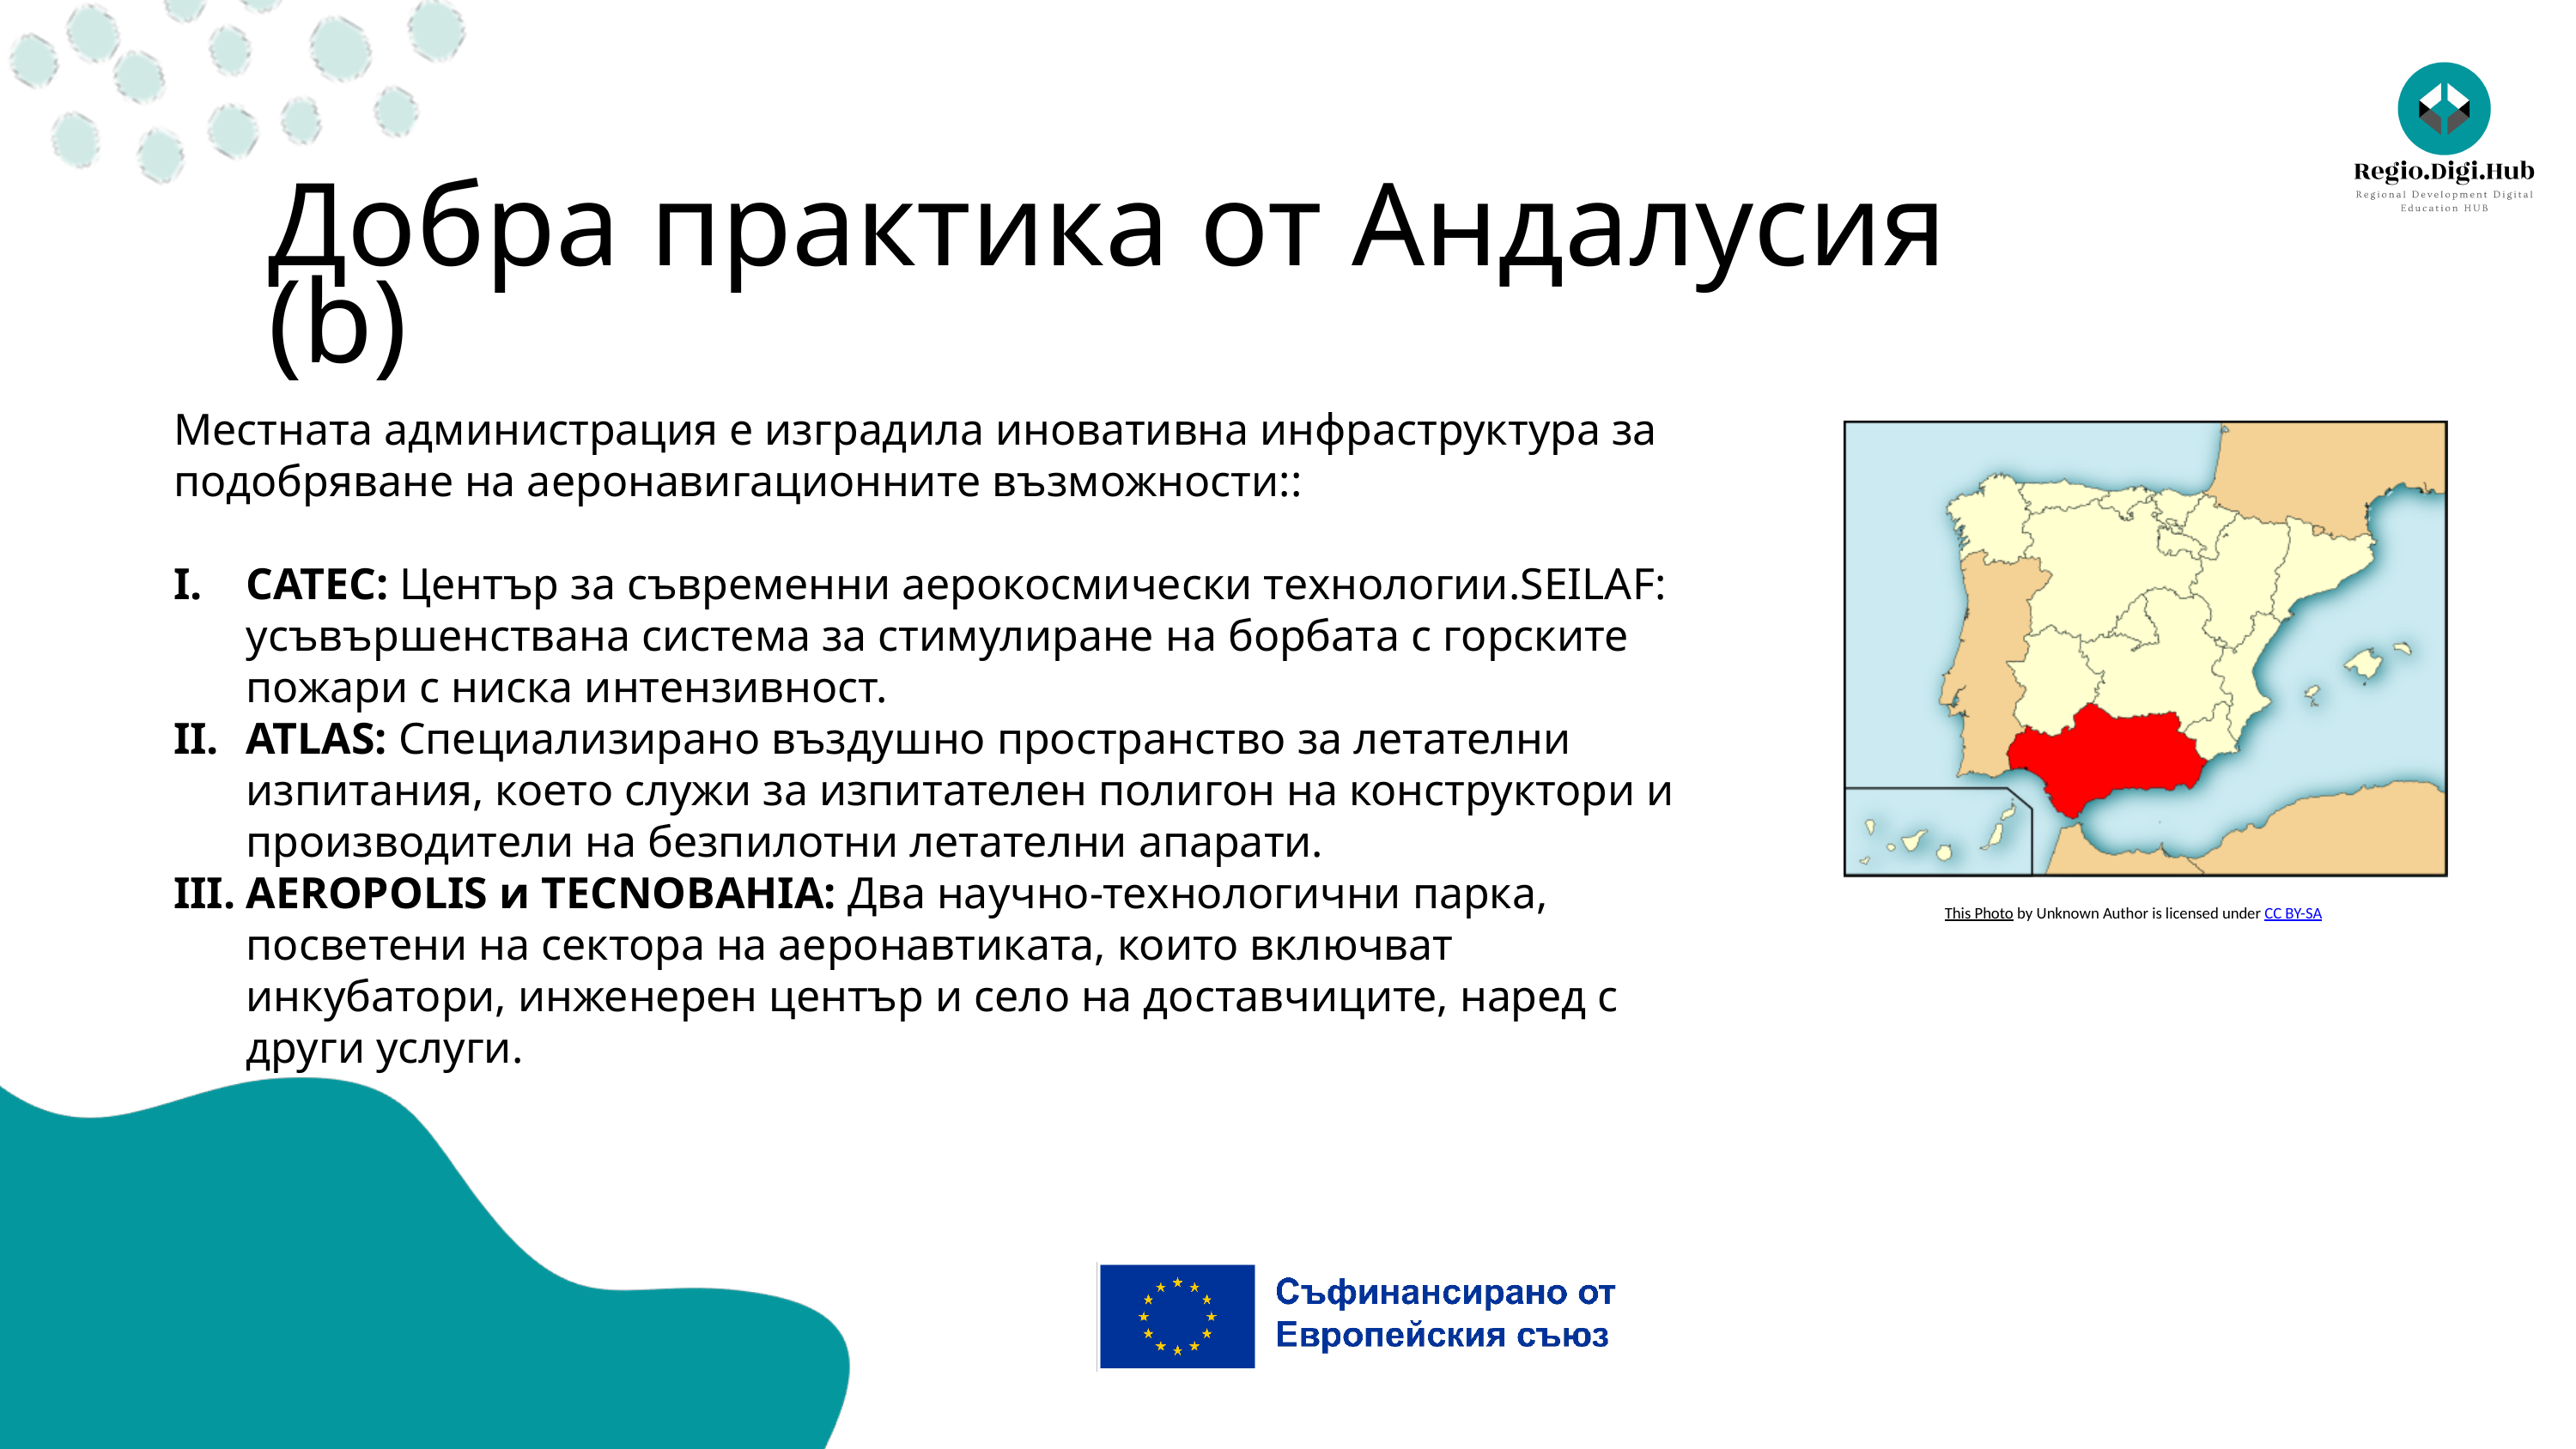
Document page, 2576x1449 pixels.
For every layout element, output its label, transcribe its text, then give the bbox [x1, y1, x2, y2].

text_box Добра практика от Андалусия (b) [268, 191, 2023, 386]
picture [2312, 0, 2576, 264]
picture [0, 903, 964, 1449]
picture [0, 0, 489, 282]
picture [1844, 421, 2448, 878]
text_box Местната администрация е изградила иновативна инфраструктура за подобряване на аеронавигационните възможности:: CATEC: Център за съвременни аерокосмически технологии.SEILAF: усъвършенствана система за стимулиране на борбата с горските пожари с ниска интензивност. ATLAS: Специализирано въздушно пространство за летателни изпитания, което служи за изпитателен полигон на конструктори и производители на безпилотни летателни апарати. AEROPOLIS и TECNOBAHIA: Два научно-технологични парка, посветени на сектора на аеронавтиката, които включват инкубатори, инженерен център и село на доставчиците, наред с други услуги. [161, 395, 1728, 1078]
text_box This Photo by Unknown Author is licensed under CC BY-SA [1931, 896, 2536, 929]
picture [1091, 1256, 1637, 1377]
